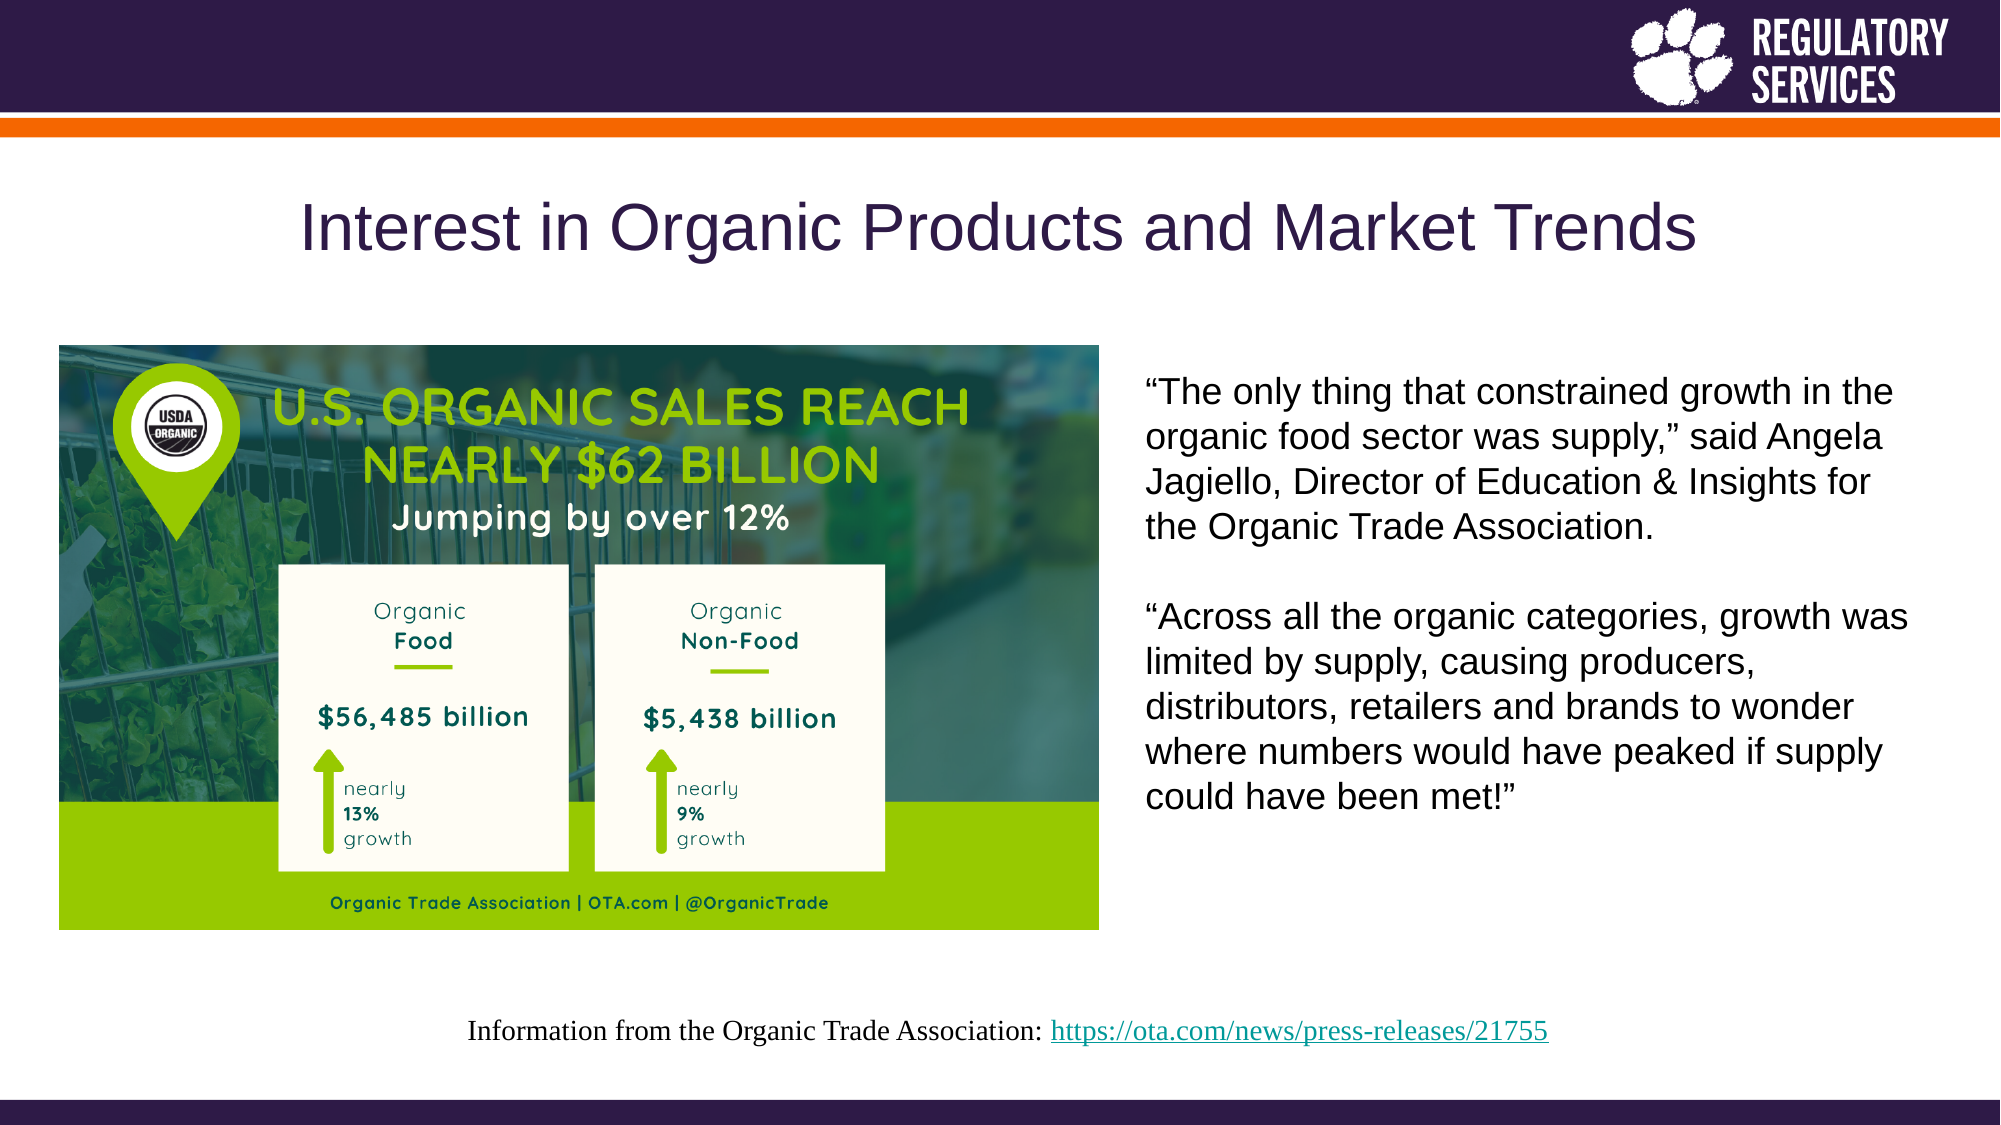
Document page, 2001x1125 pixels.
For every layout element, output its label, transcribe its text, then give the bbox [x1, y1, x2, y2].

text_box Information from the Organic Trade Association: https://ota.com/news/press-releases/21755 [452, 1003, 1576, 1054]
text_box “The only thing that constrained growth in the organic food sector was supply,” said Angela Jagiello, Director of Education & Insights for the Organic Trade Association. “Across all the organic categories, growth was limited by supply, causing producers, distributors, retailers and brands to wonder where numbers would have peaked if supply could have been met!” [1130, 314, 1938, 870]
picture [1631, 7, 1949, 106]
title Interest in Organic Products and Market Trends [49, 173, 1950, 275]
picture [59, 345, 1099, 931]
